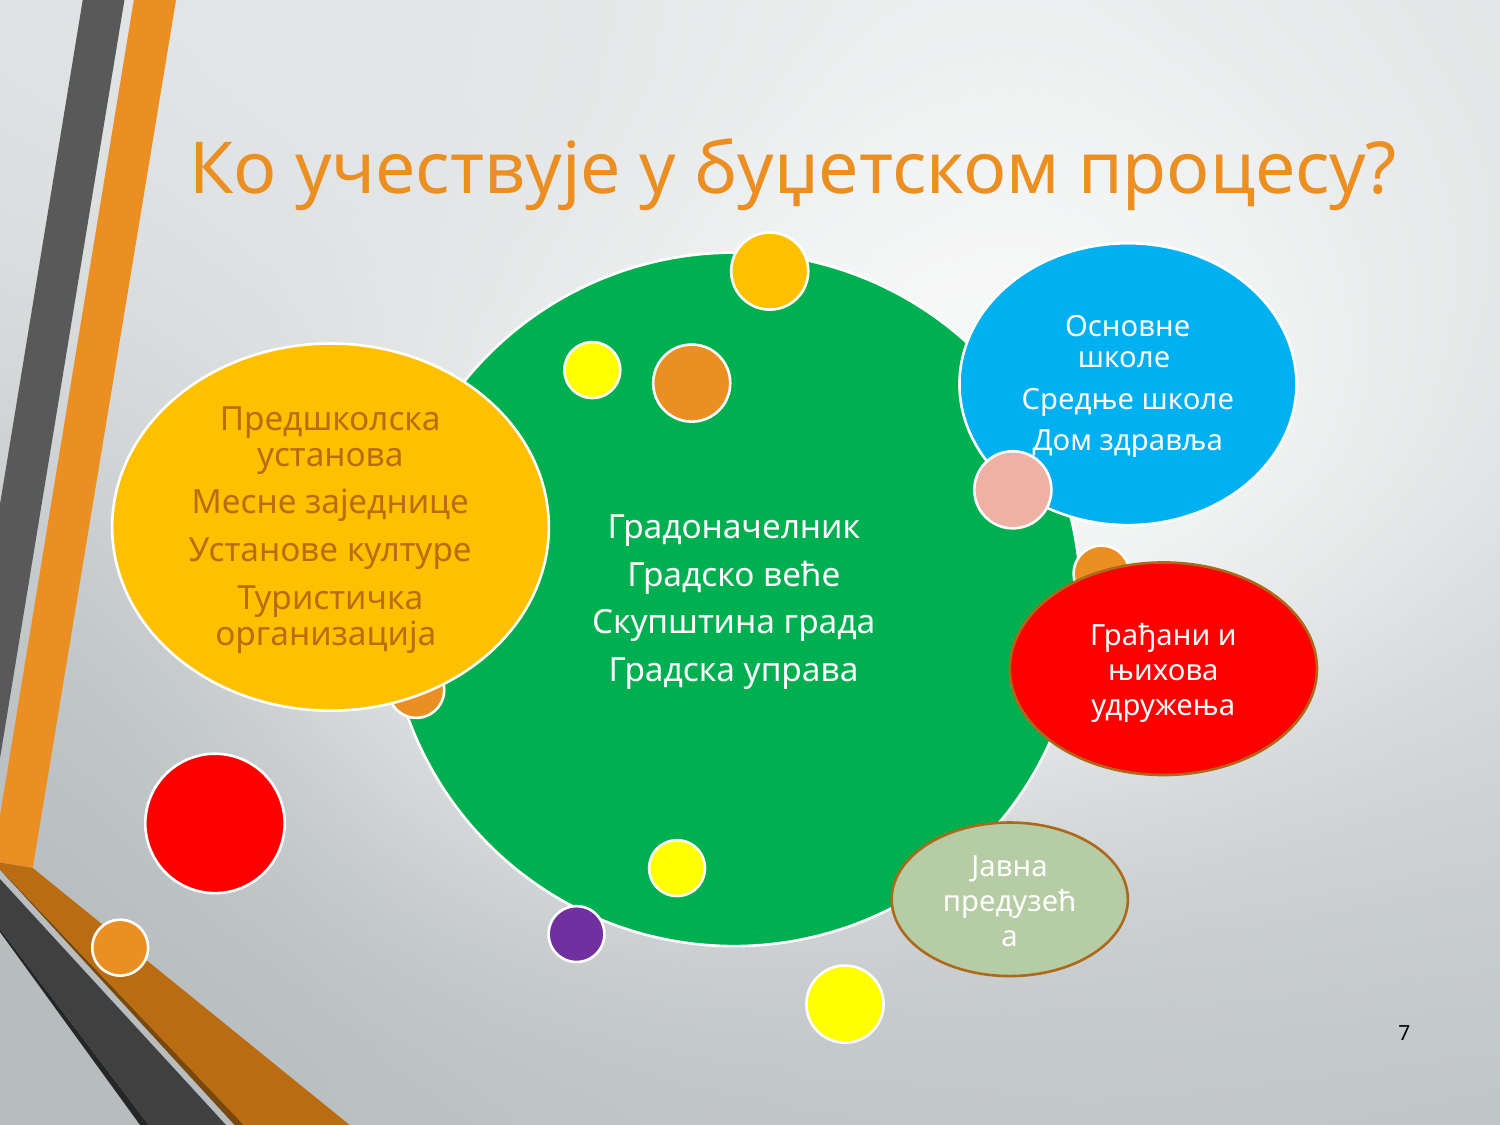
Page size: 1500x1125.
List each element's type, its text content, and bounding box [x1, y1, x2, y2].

title Ко учествује у буџетском процесу? [161, 75, 1425, 256]
slide_number 7 [1357, 1003, 1425, 1064]
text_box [74, 232, 1377, 1043]
